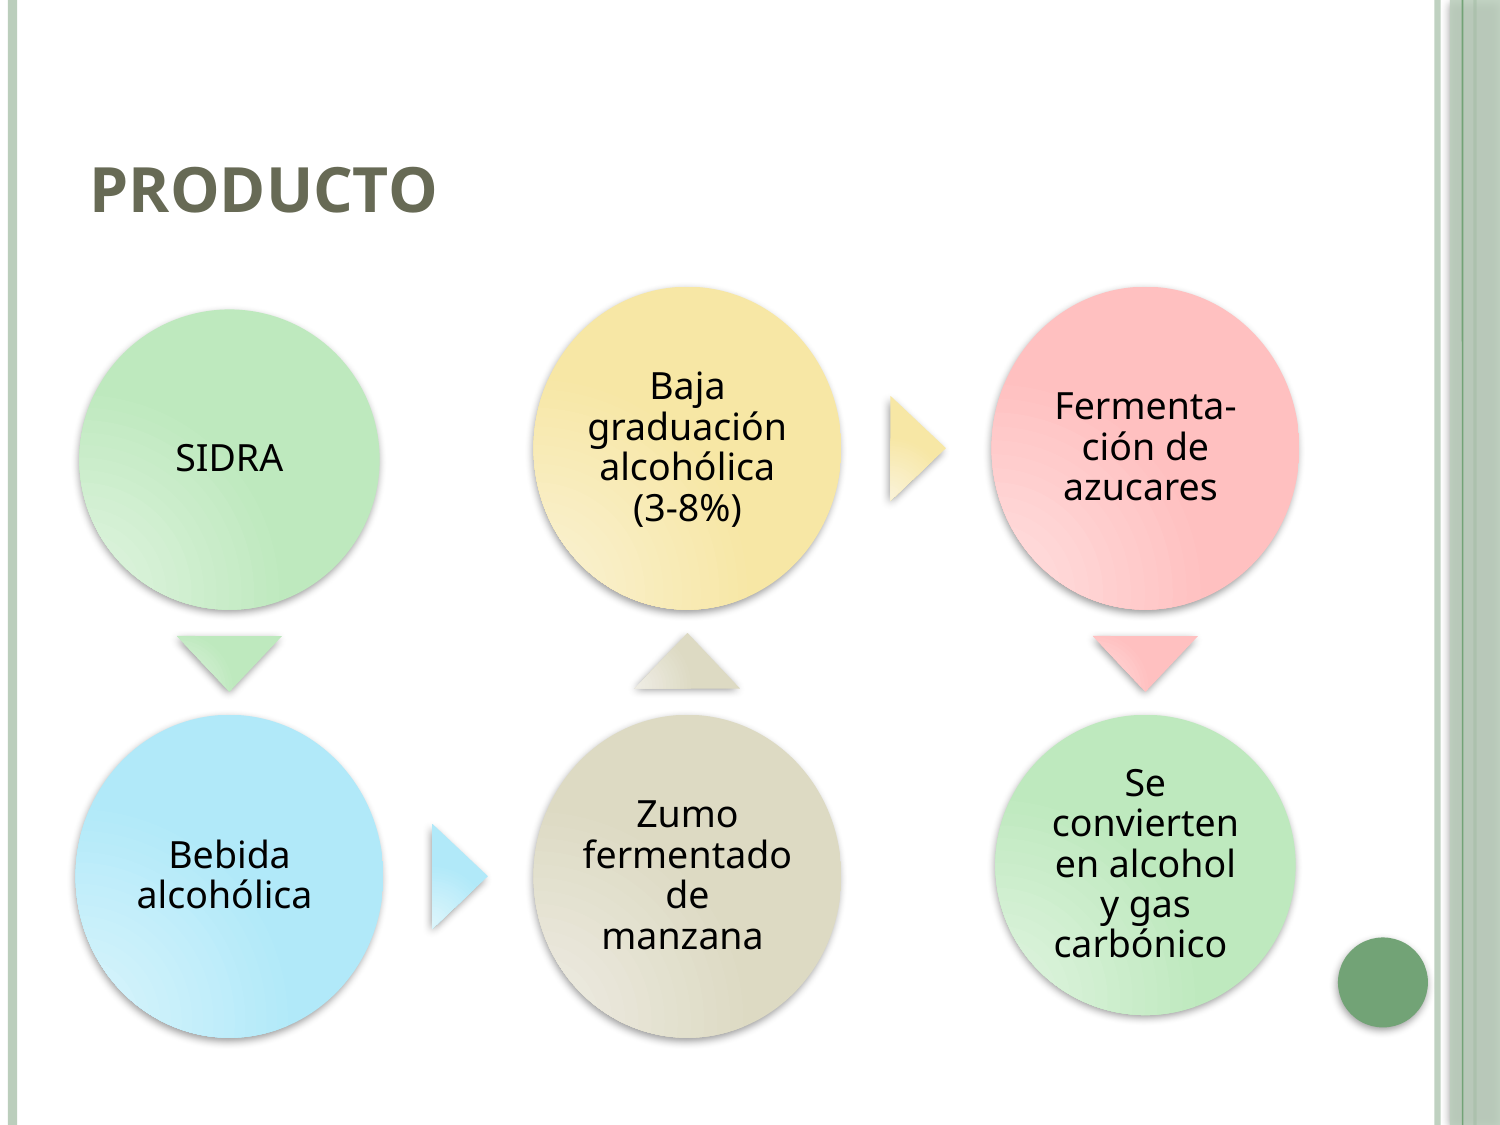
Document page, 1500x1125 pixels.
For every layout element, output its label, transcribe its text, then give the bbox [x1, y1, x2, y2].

title Producto [75, 45, 1300, 233]
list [74, 261, 1301, 1063]
